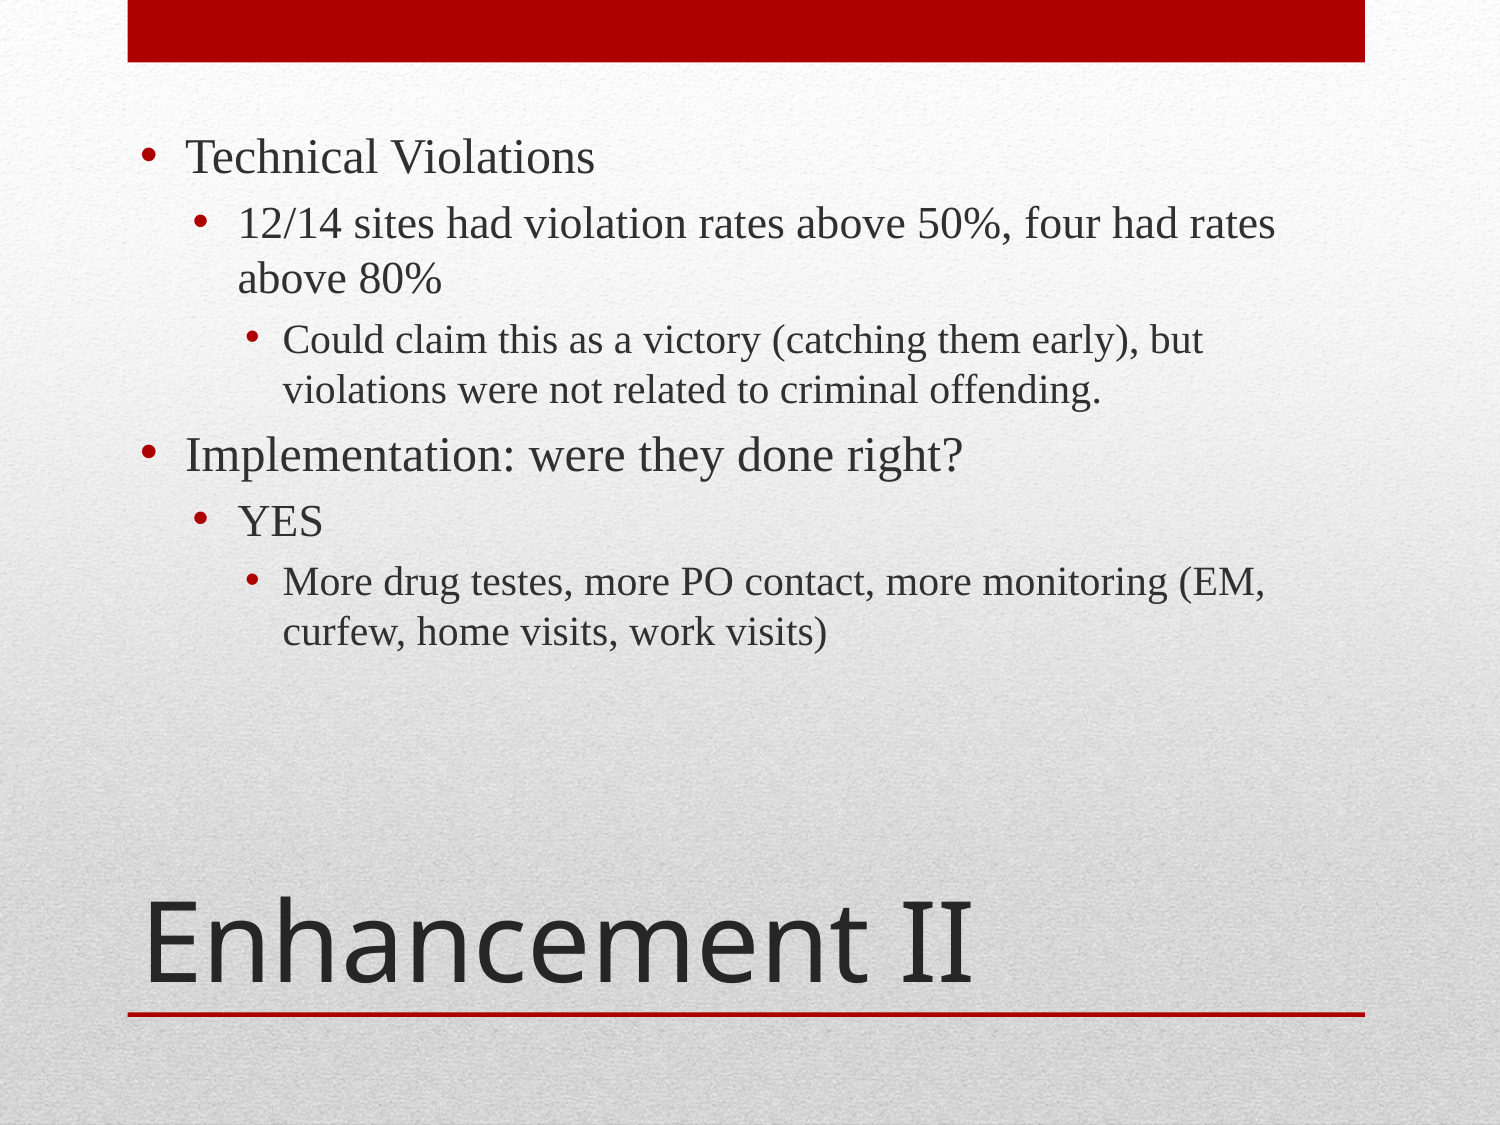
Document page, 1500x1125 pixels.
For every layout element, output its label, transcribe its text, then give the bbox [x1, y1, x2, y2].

title Enhancement II [125, 750, 1238, 1013]
list Technical Violations 12/14 sites had violation rates above 50%, four had rates above 80% Could claim this as a victory (catching them early), but violations were not related to criminal offending. Implementation: were they done right? YES More drug testes, more PO contact, more monitoring (EM, curfew, home visits, work visits) [125, 112, 1363, 750]
